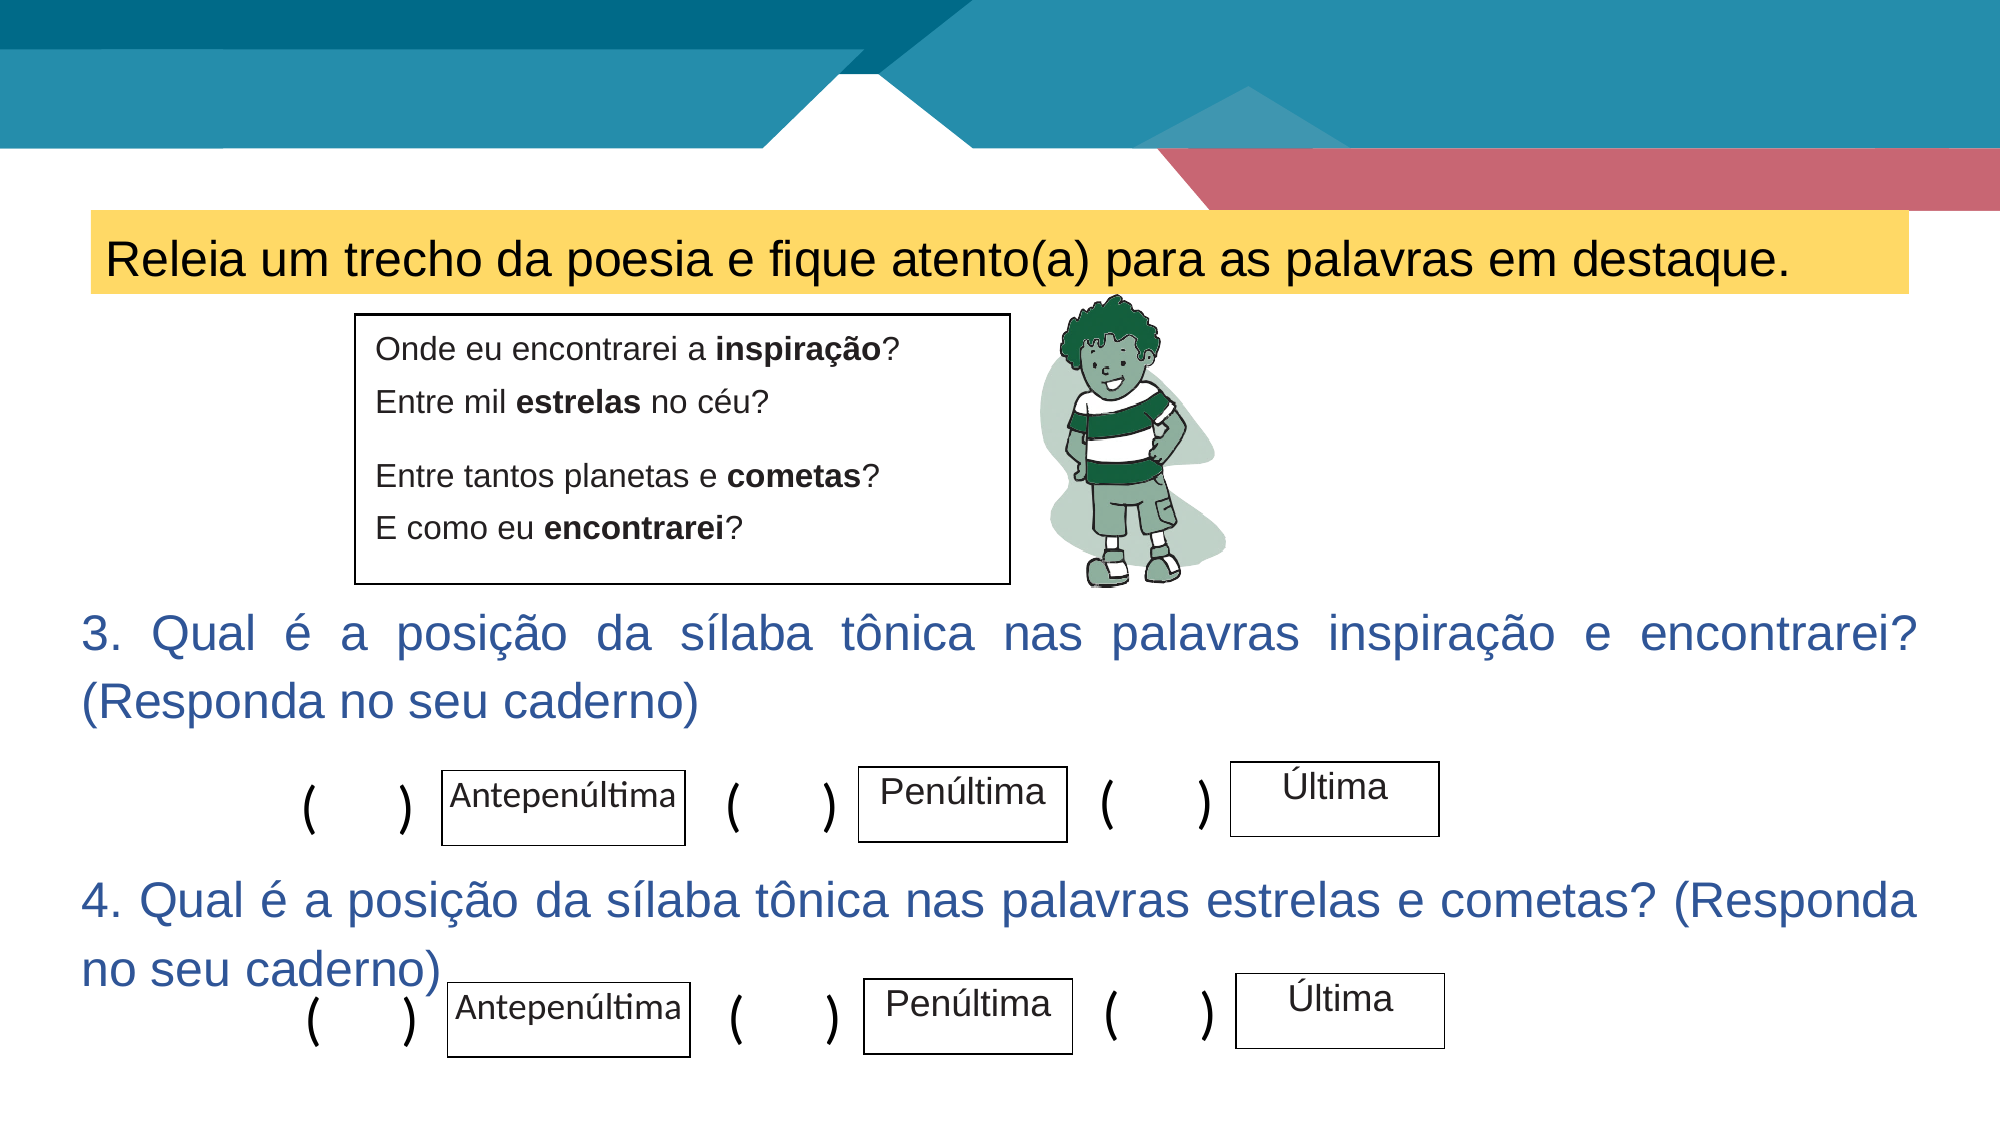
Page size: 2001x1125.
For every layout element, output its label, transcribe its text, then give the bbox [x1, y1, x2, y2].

text_box ( ) [709, 759, 856, 845]
text_box ( ) [1087, 968, 1234, 1054]
text_box Onde eu encontrarei a inspiração? Entre mil estrelas no céu? Entre tantos planetas e cometas? E como eu encontrarei? [354, 313, 1011, 585]
text_box Penúltima [858, 767, 1067, 843]
text_box ( ) [1084, 756, 1231, 842]
text_box 3. Qual é a posição da sílaba tônica nas palavras inspiração e encontrarei? (Responda no seu caderno) [66, 583, 1934, 737]
text_box ( ) [713, 971, 860, 1057]
text_box Antepenúltima [447, 982, 691, 1058]
text_box Antepenúltima [441, 770, 685, 846]
text_box ( ) [289, 973, 436, 1059]
text_box Última [1236, 973, 1445, 1049]
text_box ( ) [286, 761, 433, 847]
text_box 4. Qual é a posição da sílaba tônica nas palavras estrelas e cometas? (Responda no seu caderno) [66, 850, 1934, 1004]
text_box Última [1231, 761, 1440, 837]
picture [1040, 294, 1226, 588]
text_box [0, 0, 2000, 211]
text_box Releia um trecho da poesia e fique atento(a) para as palavras em destaque. [90, 211, 1909, 294]
text_box Penúltima [863, 979, 1073, 1055]
